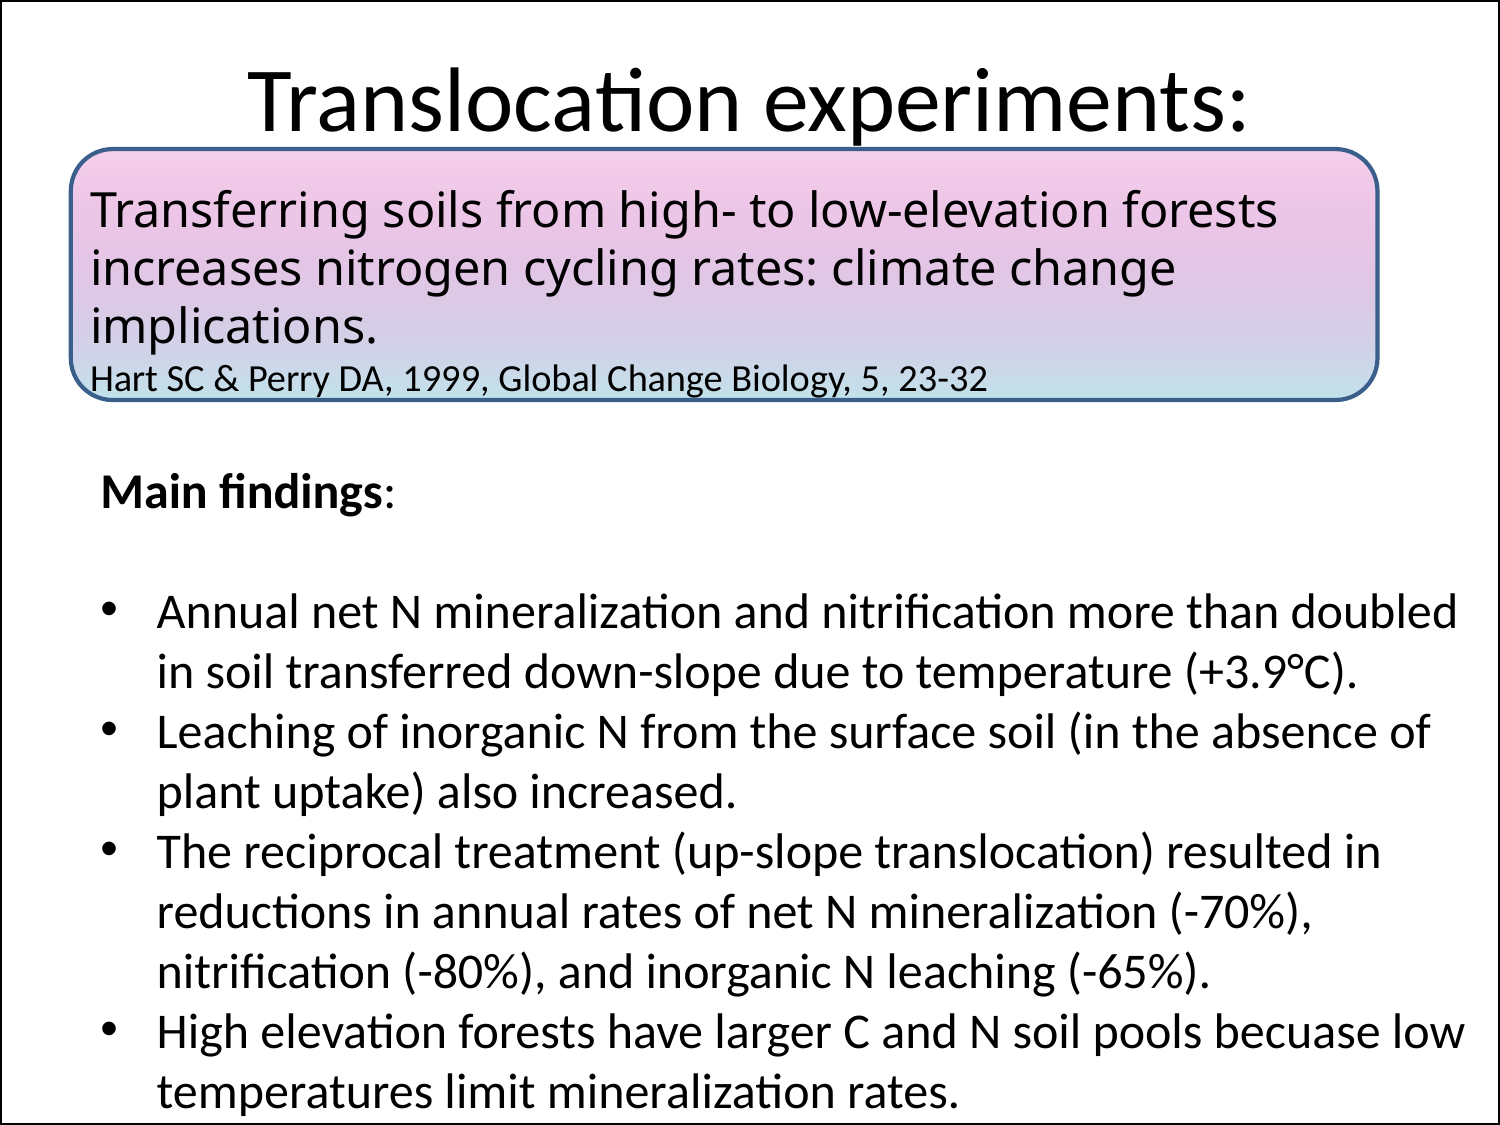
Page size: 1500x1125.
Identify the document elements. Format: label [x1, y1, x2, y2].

text_box [0, 0, 1500, 1125]
